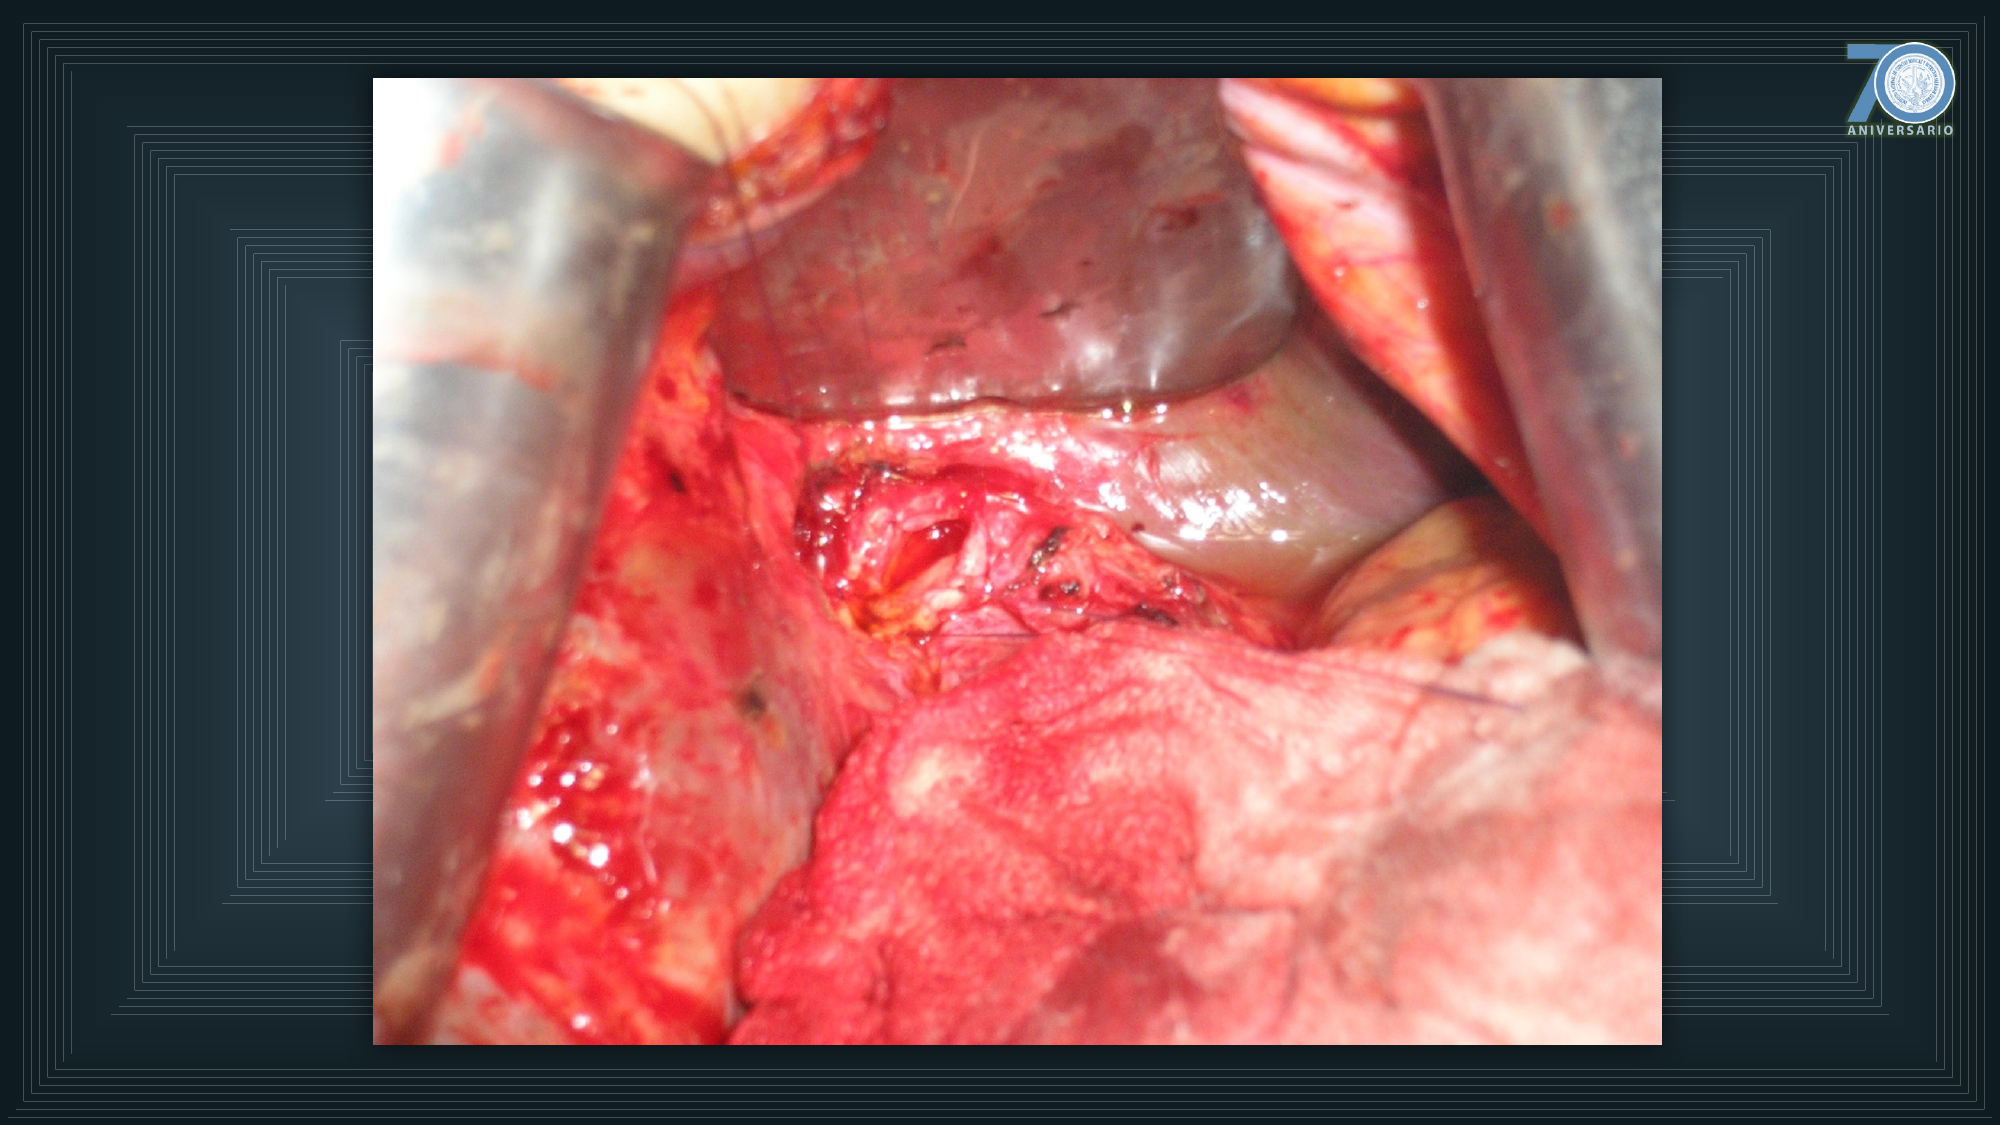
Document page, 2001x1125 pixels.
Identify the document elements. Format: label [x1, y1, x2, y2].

list [373, 77, 1662, 1045]
picture [1841, 42, 1963, 138]
